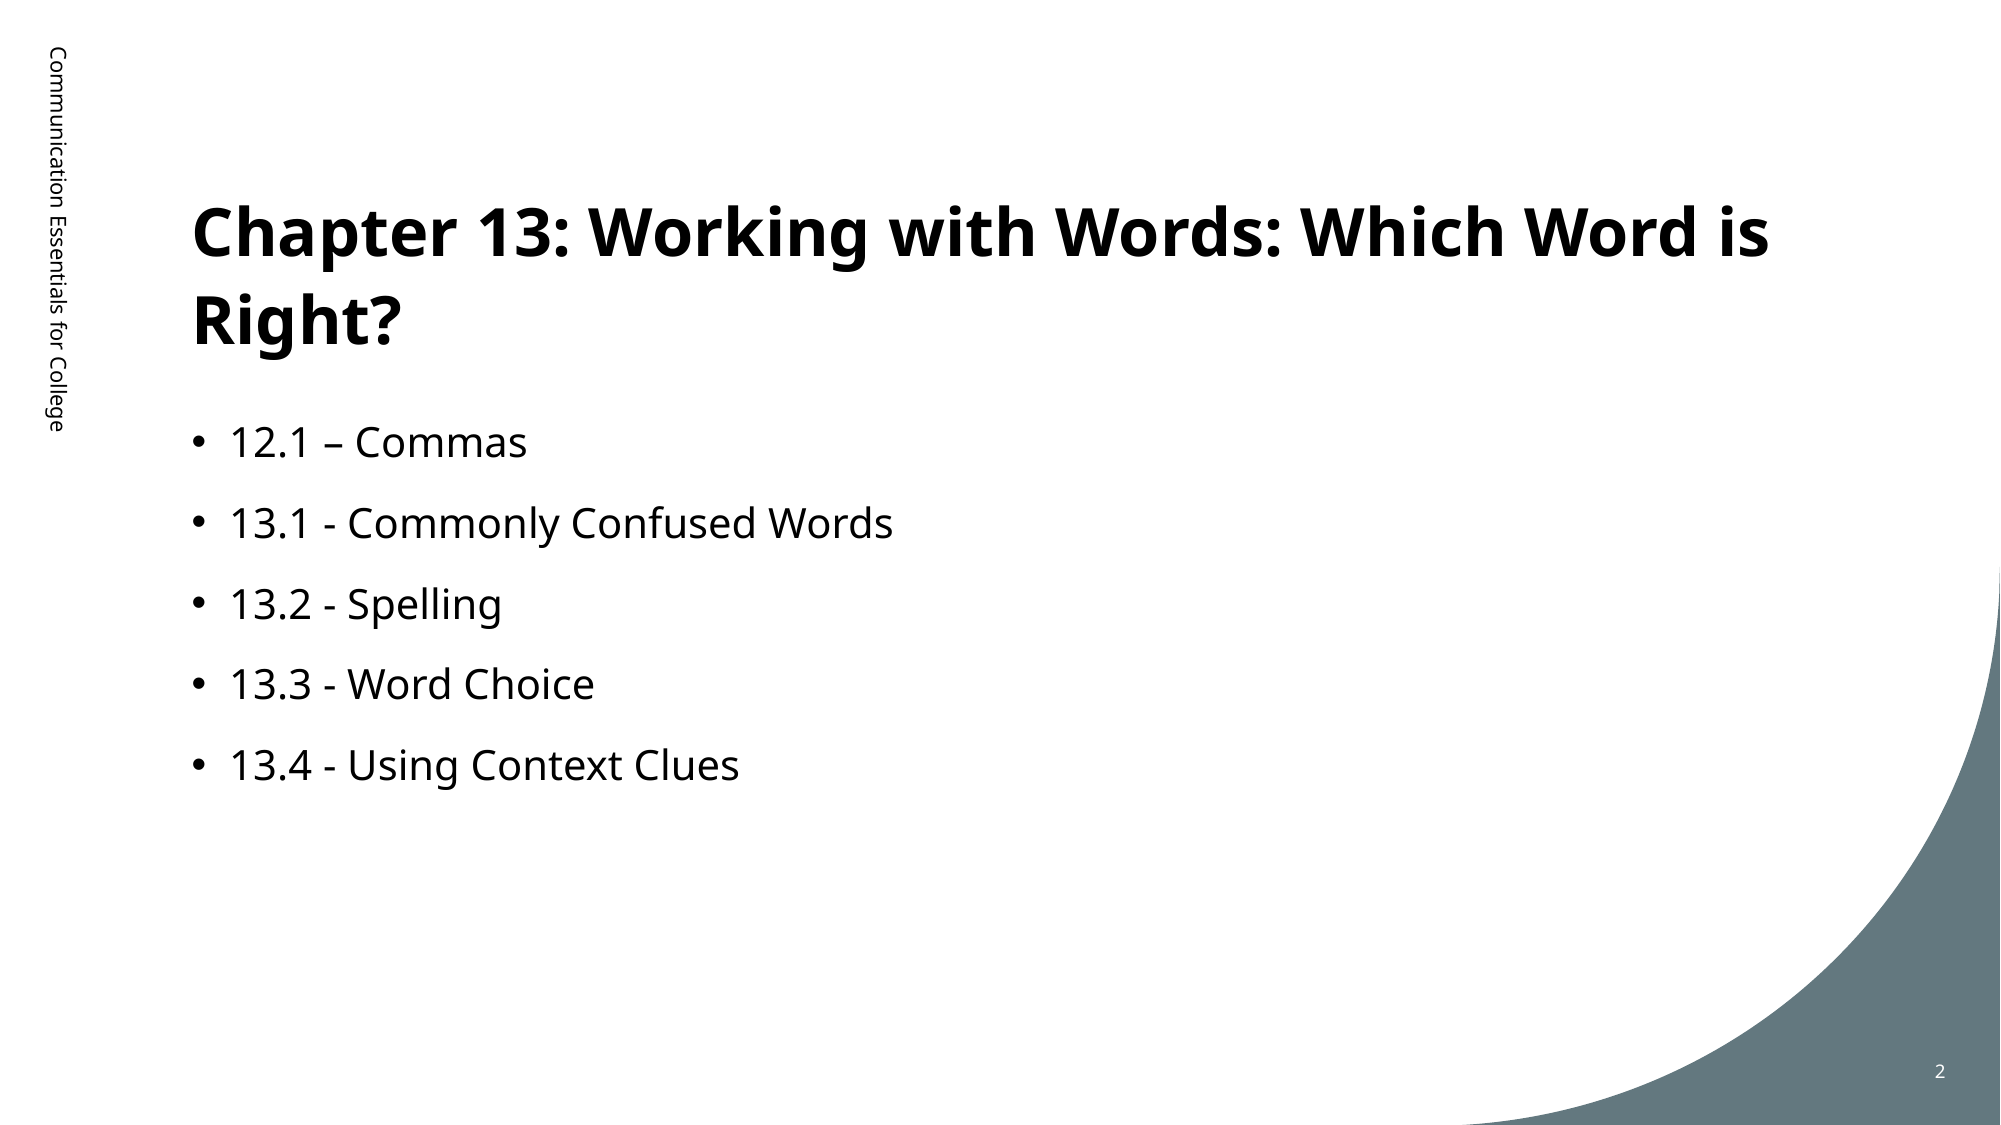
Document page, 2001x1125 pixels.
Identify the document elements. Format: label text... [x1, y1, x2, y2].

footer Communication Essentials for College [20, 31, 80, 661]
list 12.1 – Commas 13.1 - Commonly Confused Words 13.2 - Spelling 13.3 - Word Choice 13.4 - Using Context Clues [176, 398, 1809, 975]
slide_number 2 [1893, 1042, 1961, 1103]
title Chapter 13: Working with Words: Which Word is Right? [176, 118, 1809, 366]
